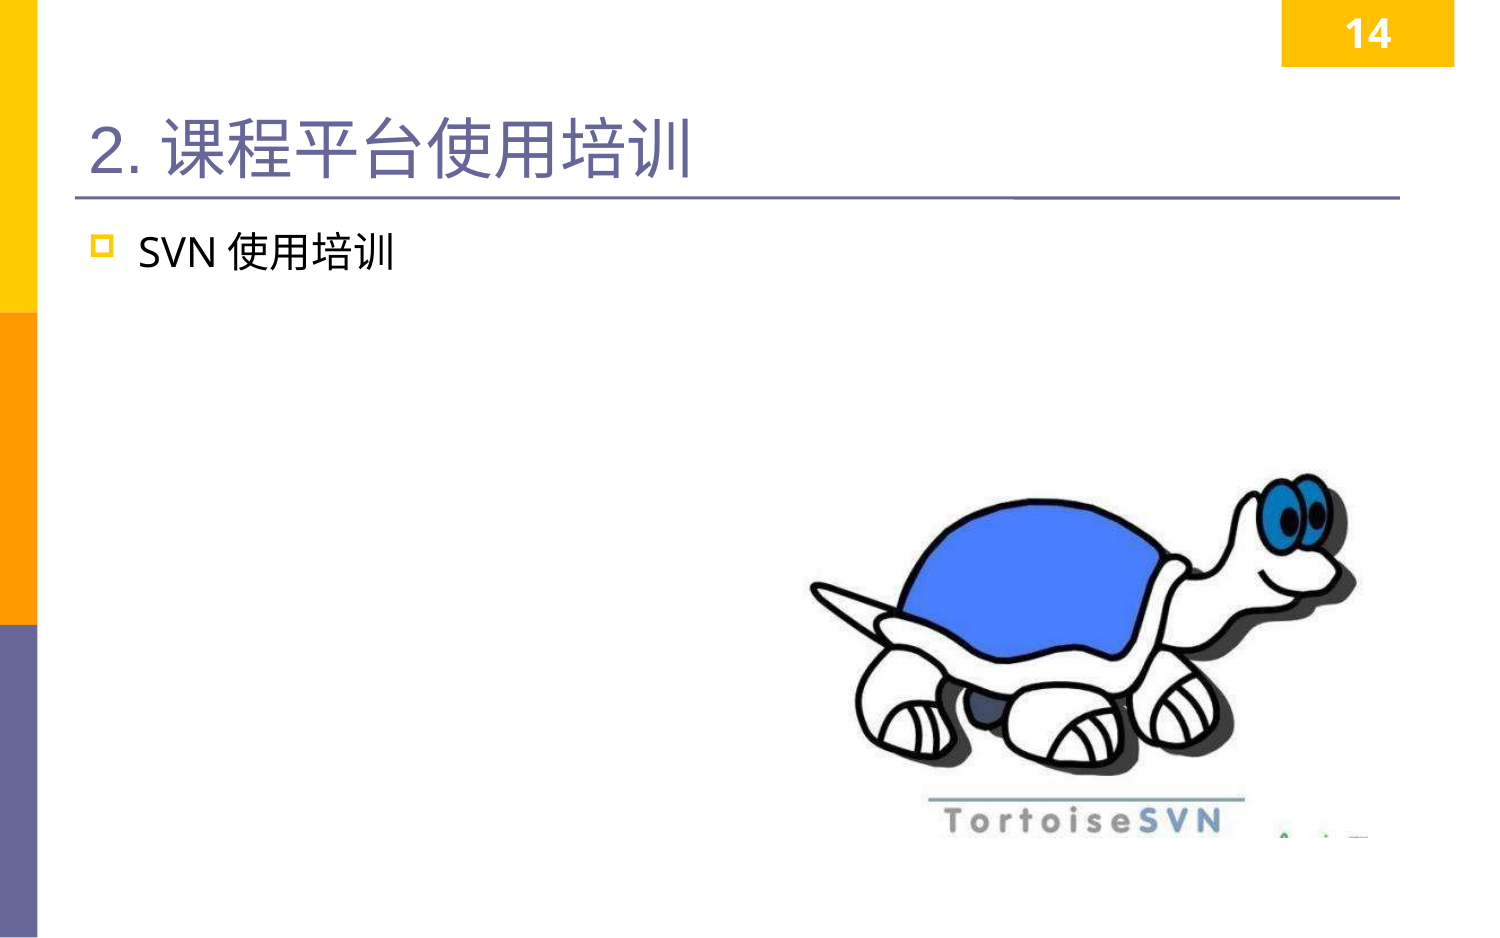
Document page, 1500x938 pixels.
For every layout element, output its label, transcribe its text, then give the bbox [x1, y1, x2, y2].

slide_number 14 [1281, 0, 1455, 68]
picture [803, 459, 1369, 839]
list SVN使用培训 [75, 218, 739, 839]
title 2.课程平台使用培训 [75, 37, 1425, 194]
